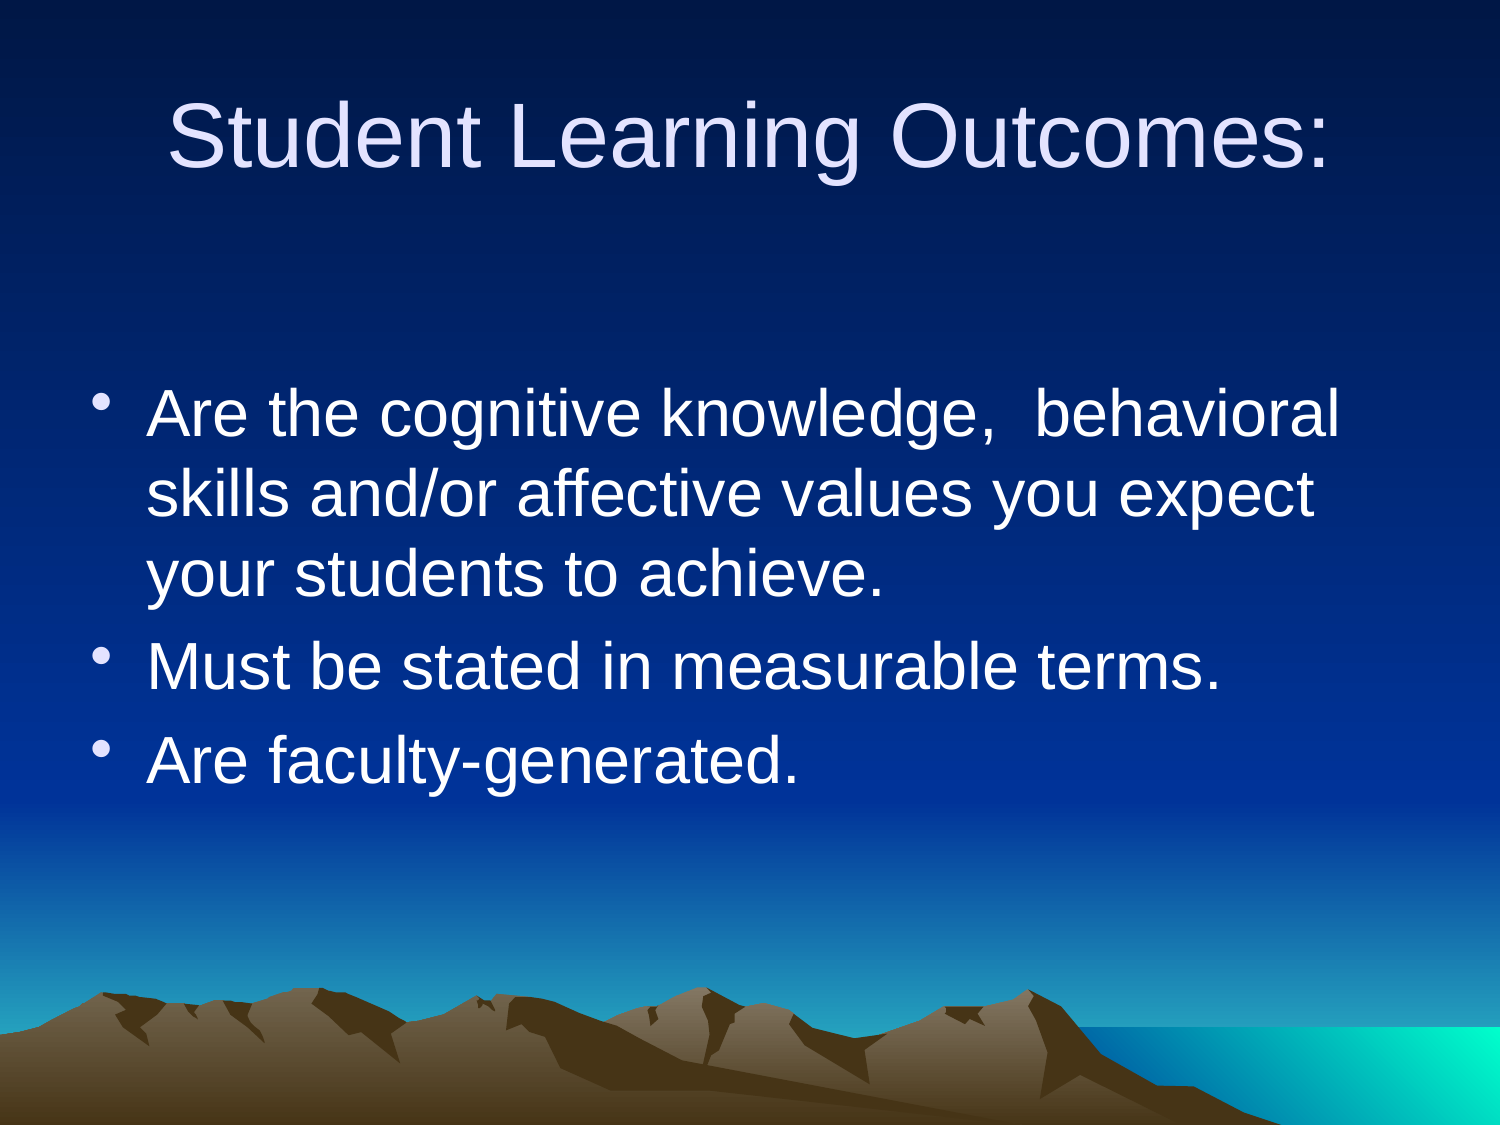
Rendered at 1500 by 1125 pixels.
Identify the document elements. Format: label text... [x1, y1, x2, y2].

list Are the cognitive knowledge, behavioral skills and/or affective values you expect your students to achieve. Must be stated in measurable terms. Are faculty-generated. [75, 362, 1425, 913]
title Student Learning Outcomes: [75, 37, 1425, 225]
